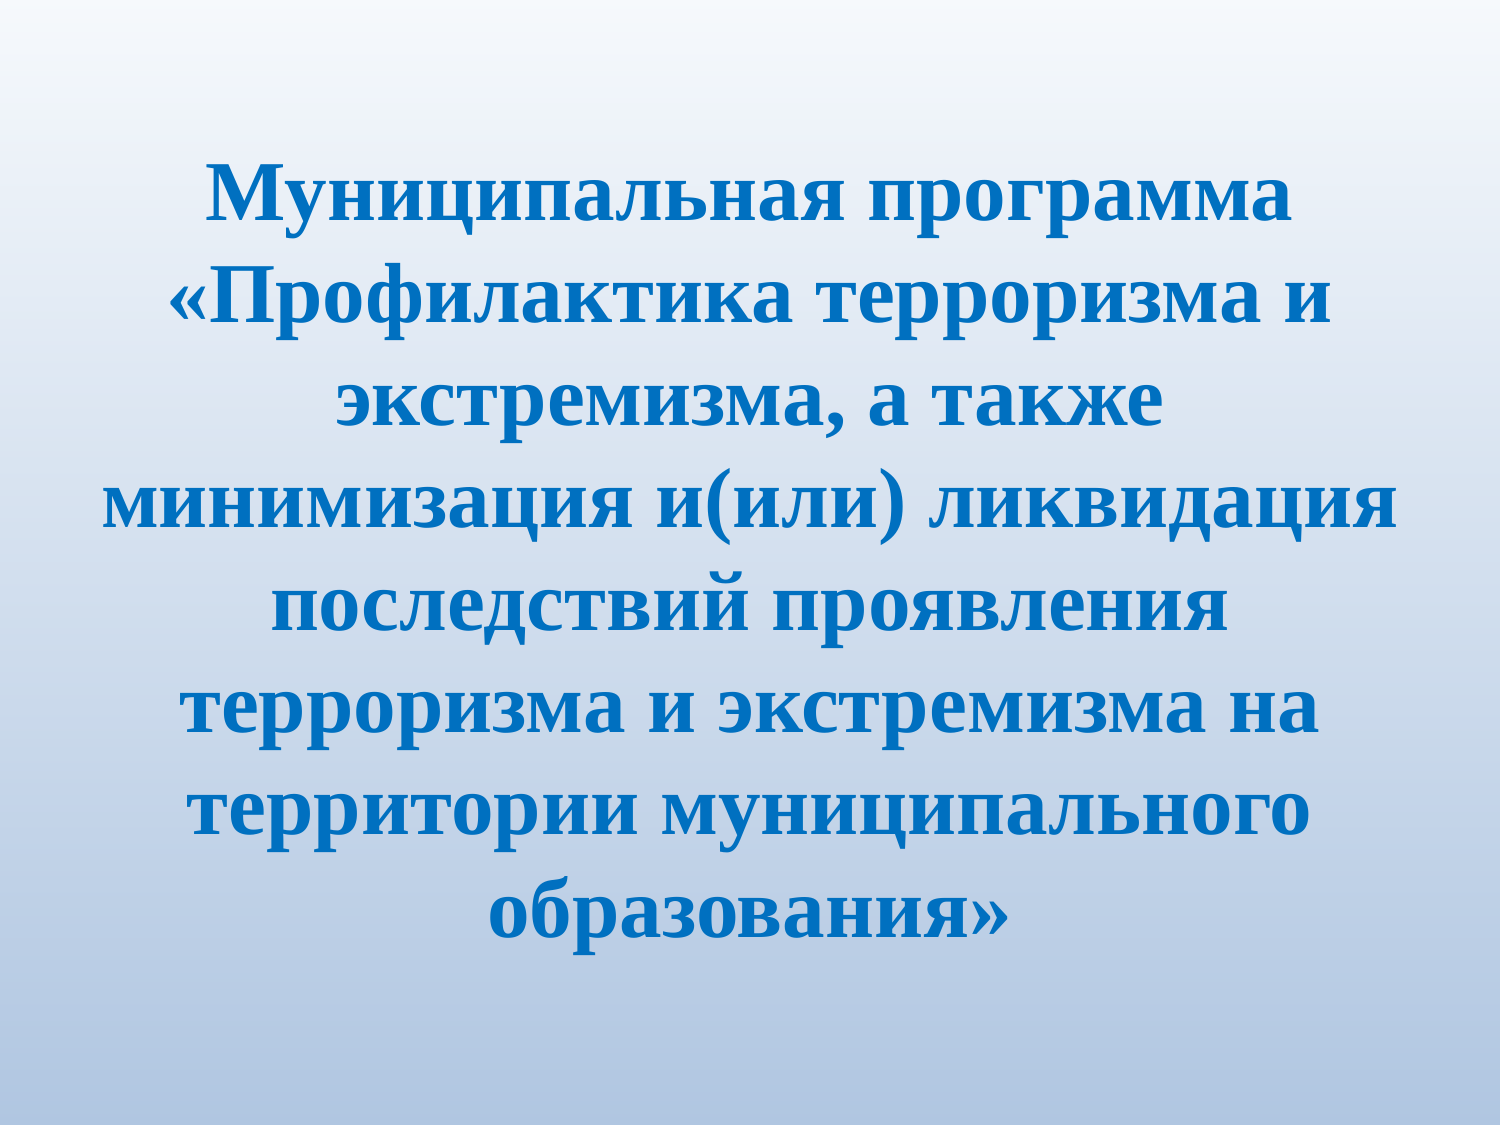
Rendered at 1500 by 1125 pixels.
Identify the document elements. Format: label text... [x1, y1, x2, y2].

title Муниципальная программа «Профилактика терроризма и экстремизма, а также минимизация и(или) ликвидация последствий проявления терроризма и экстремизма на территории муниципального образования» [75, 125, 1425, 965]
